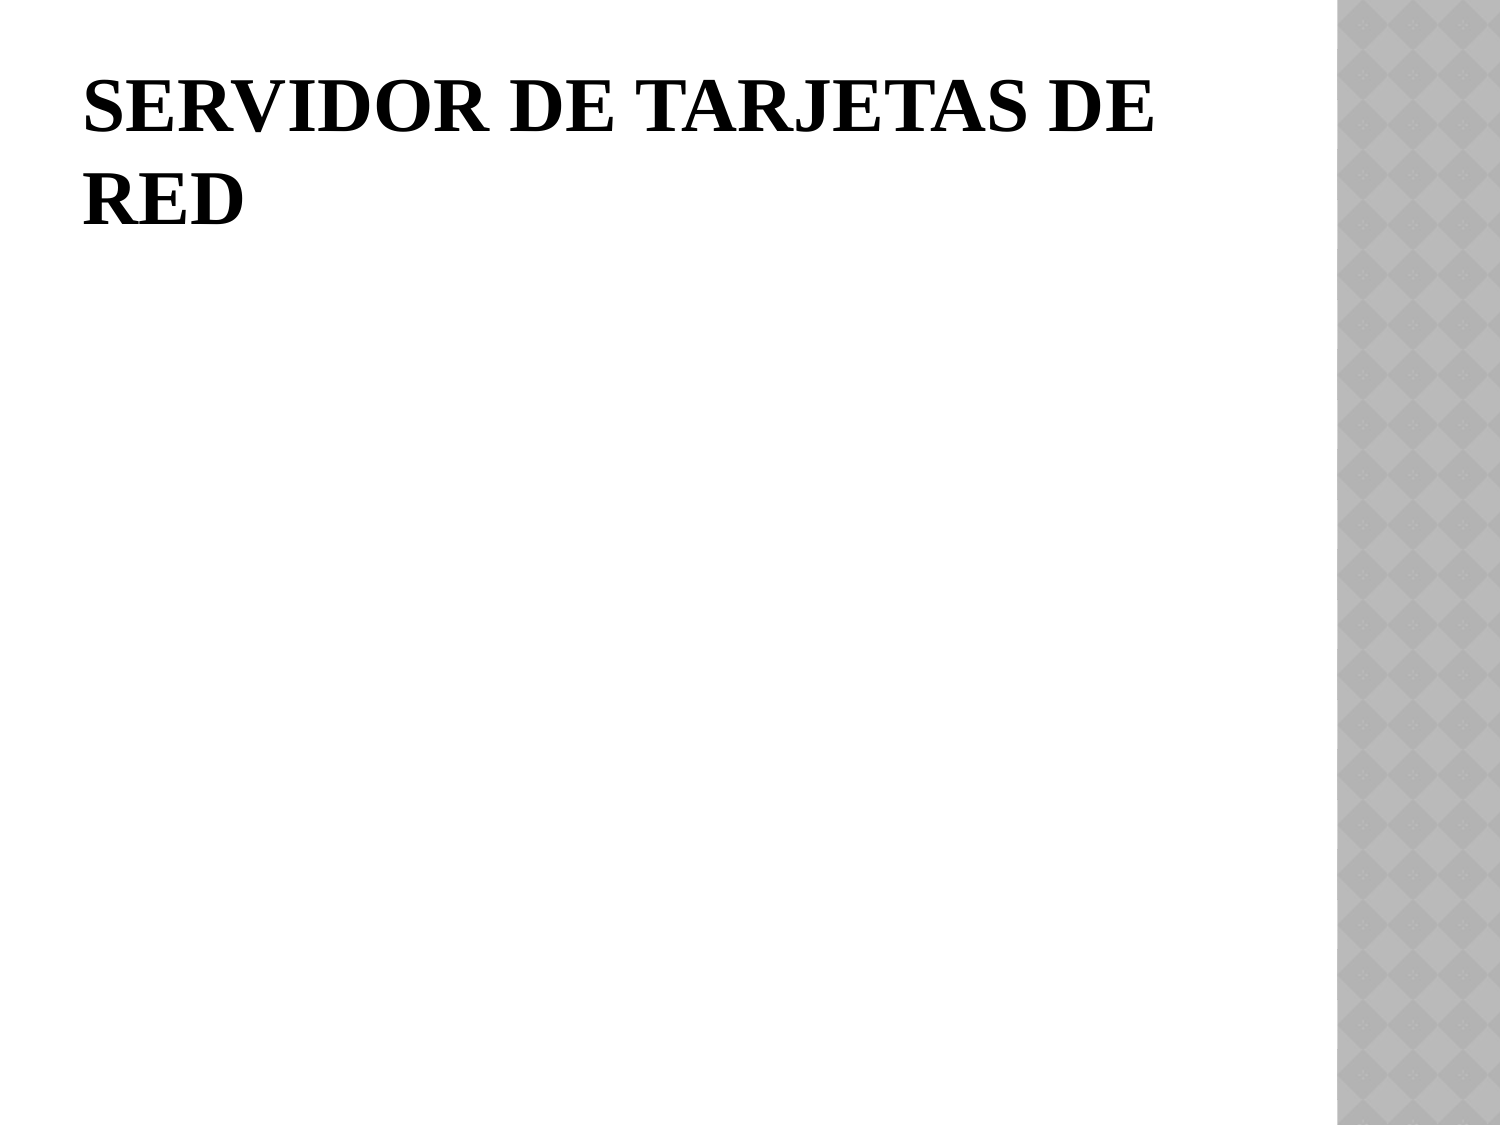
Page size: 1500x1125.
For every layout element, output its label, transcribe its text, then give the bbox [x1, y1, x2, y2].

title Servidor De Tarjetas De Red [75, 52, 1263, 240]
